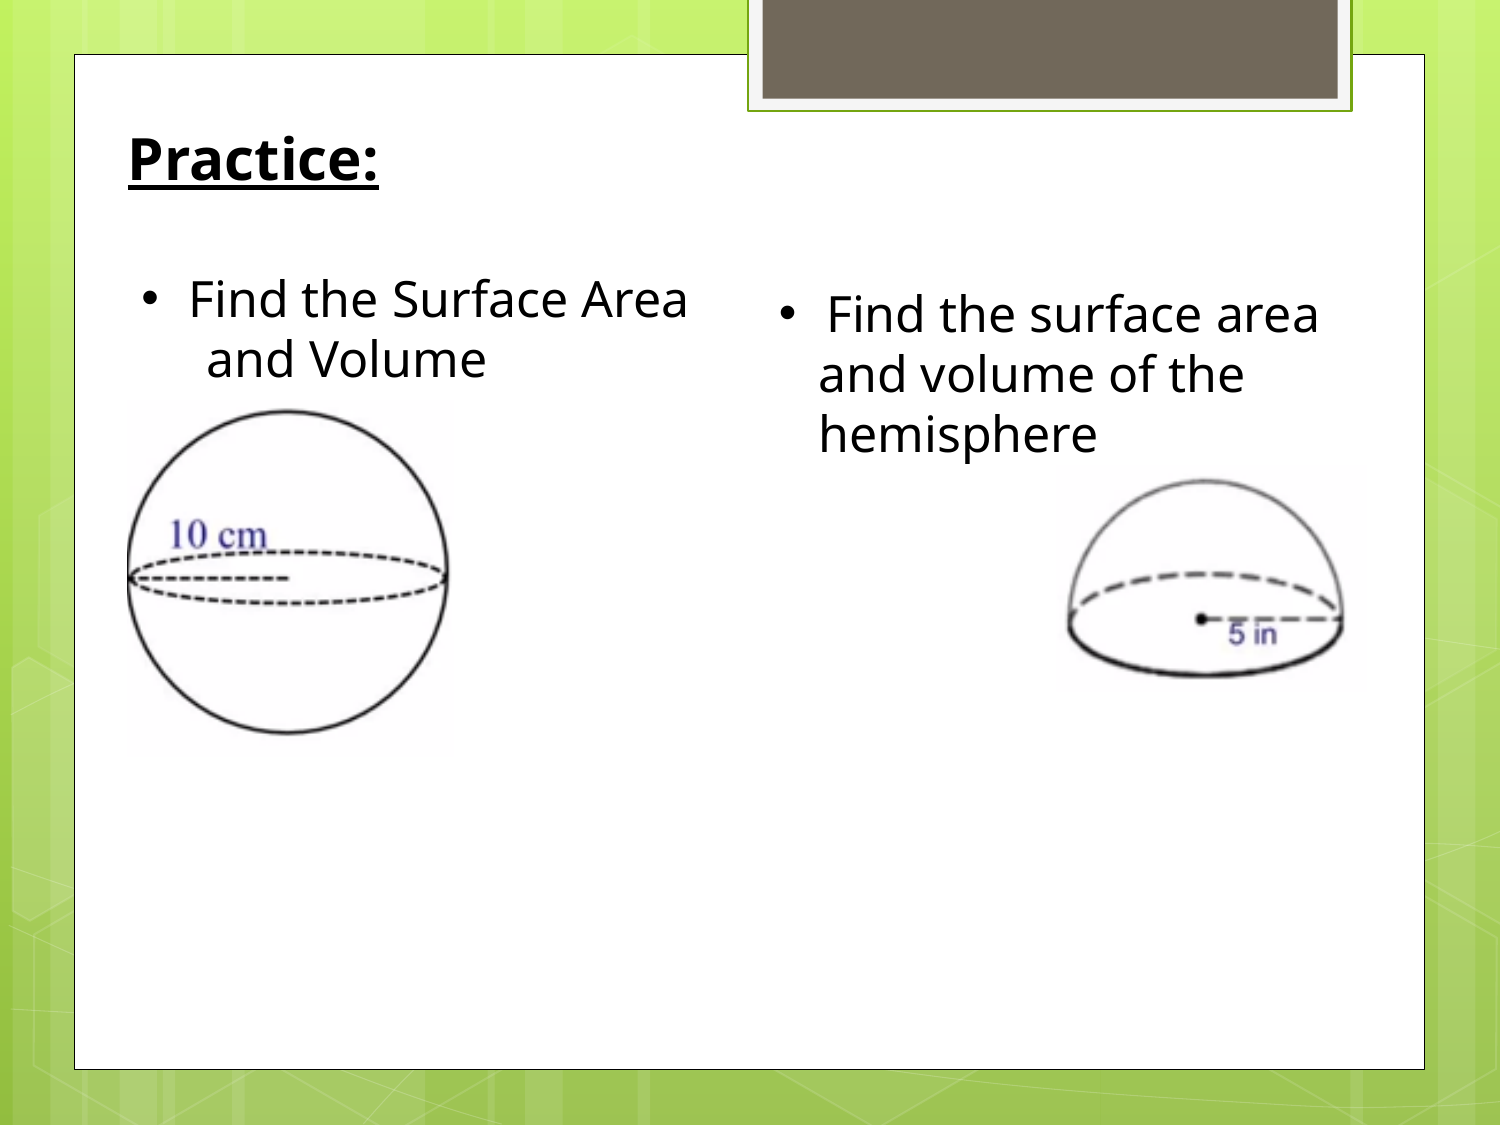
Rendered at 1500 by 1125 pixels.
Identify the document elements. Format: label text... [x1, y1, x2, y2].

text_box Find the surface area and volume of the hemisphere [764, 274, 1349, 470]
picture [127, 400, 455, 757]
picture [1056, 465, 1368, 692]
text_box Find the Surface Area and Volume [126, 259, 706, 395]
text_box Practice: [113, 114, 394, 200]
